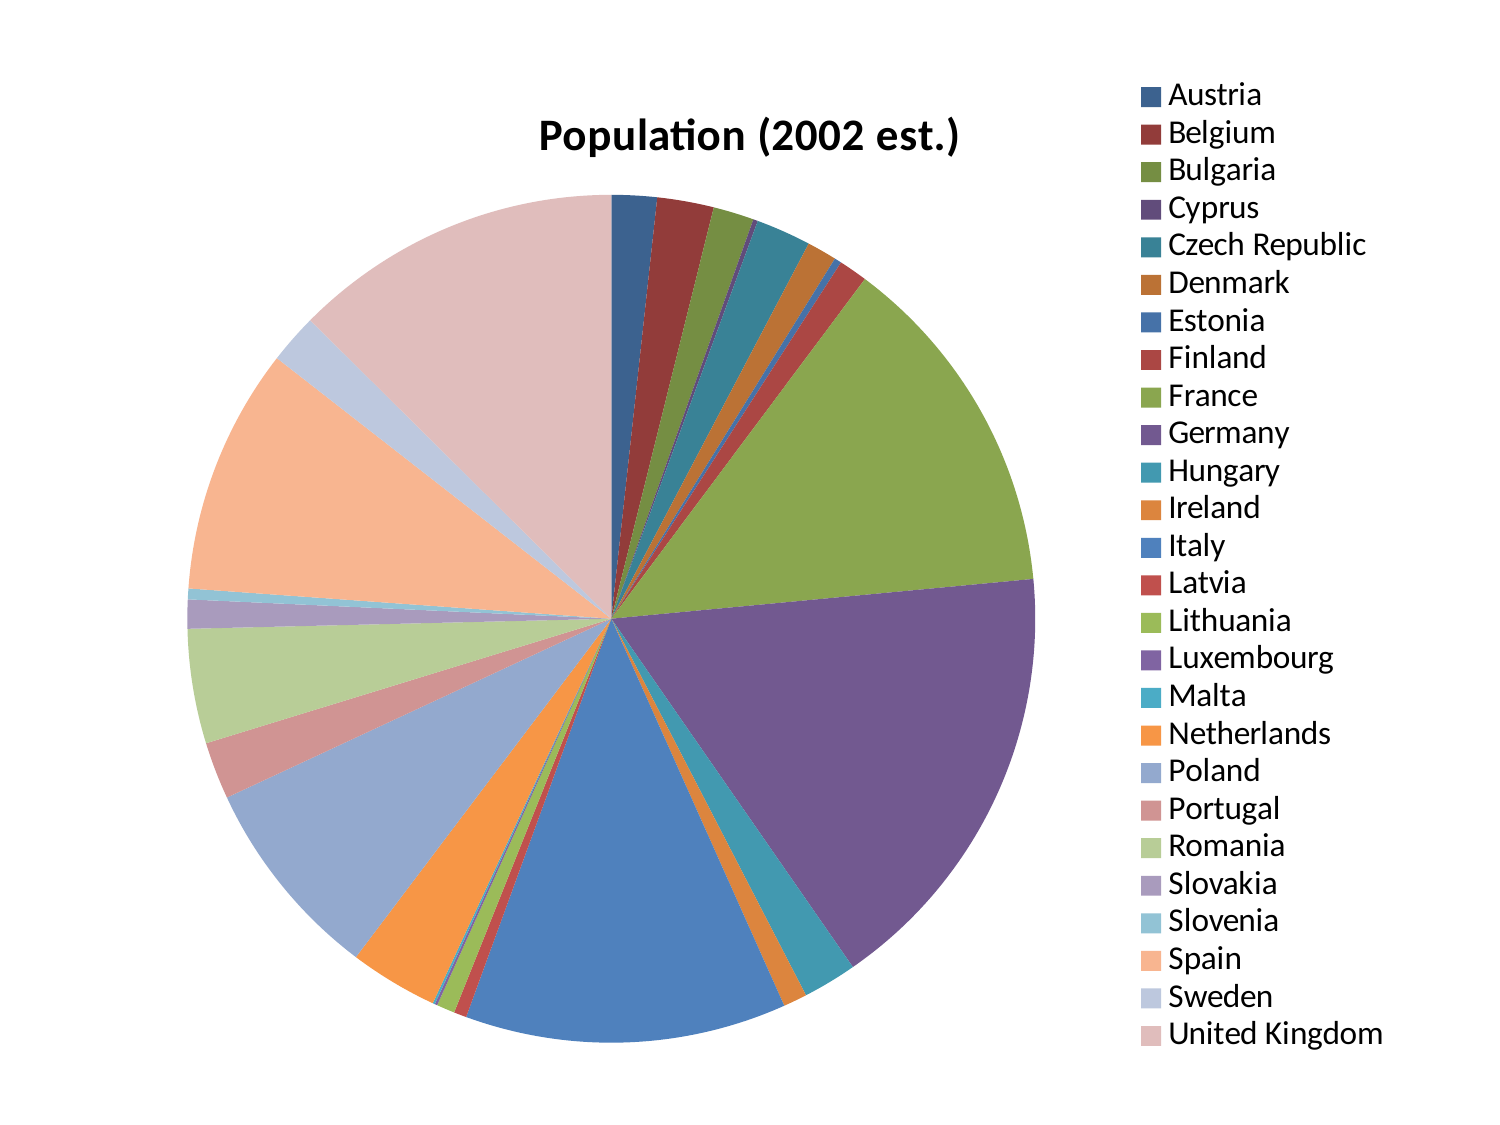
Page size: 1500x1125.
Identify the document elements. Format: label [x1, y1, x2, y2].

chart [74, 74, 1426, 1063]
